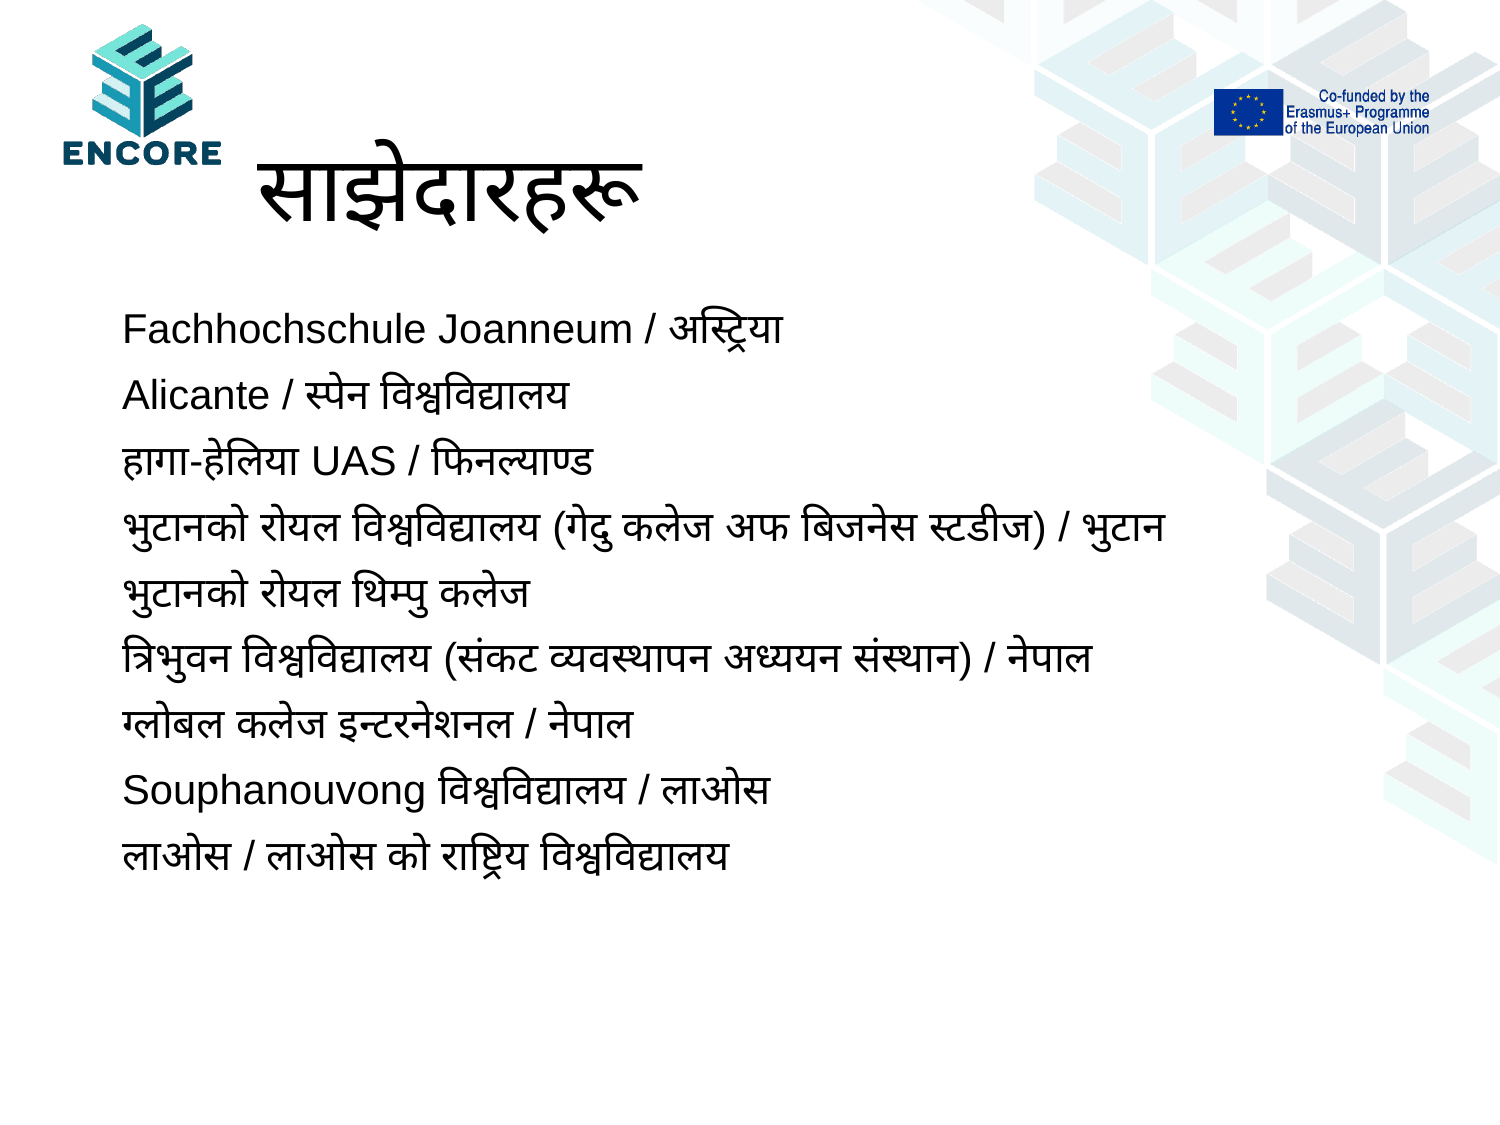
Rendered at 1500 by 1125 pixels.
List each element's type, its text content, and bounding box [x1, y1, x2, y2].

title साझेदारहरू [242, 83, 1500, 301]
picture [0, 0, 1500, 1125]
list Fachhochschule Joanneum / अस्ट्रिया Alicante / स्पेन विश्वविद्यालय हागा-हेलिया UAS / फिनल्याण्ड भुटानको रोयल विश्वविद्यालय (गेदु कलेज अफ बिजनेस स्टडीज) / भुटान भुटानको रोयल थिम्पु कलेज त्रिभुवन विश्वविद्यालय (संकट व्यवस्थापन अध्ययन संस्थान) / नेपाल ग्लोबल कलेज इन्टरनेशनल / नेपाल Souphanouvong विश्वविद्यालय / लाओस लाओस / लाओस को राष्ट्रिय विश्वविद्यालय [77, 300, 1441, 1010]
